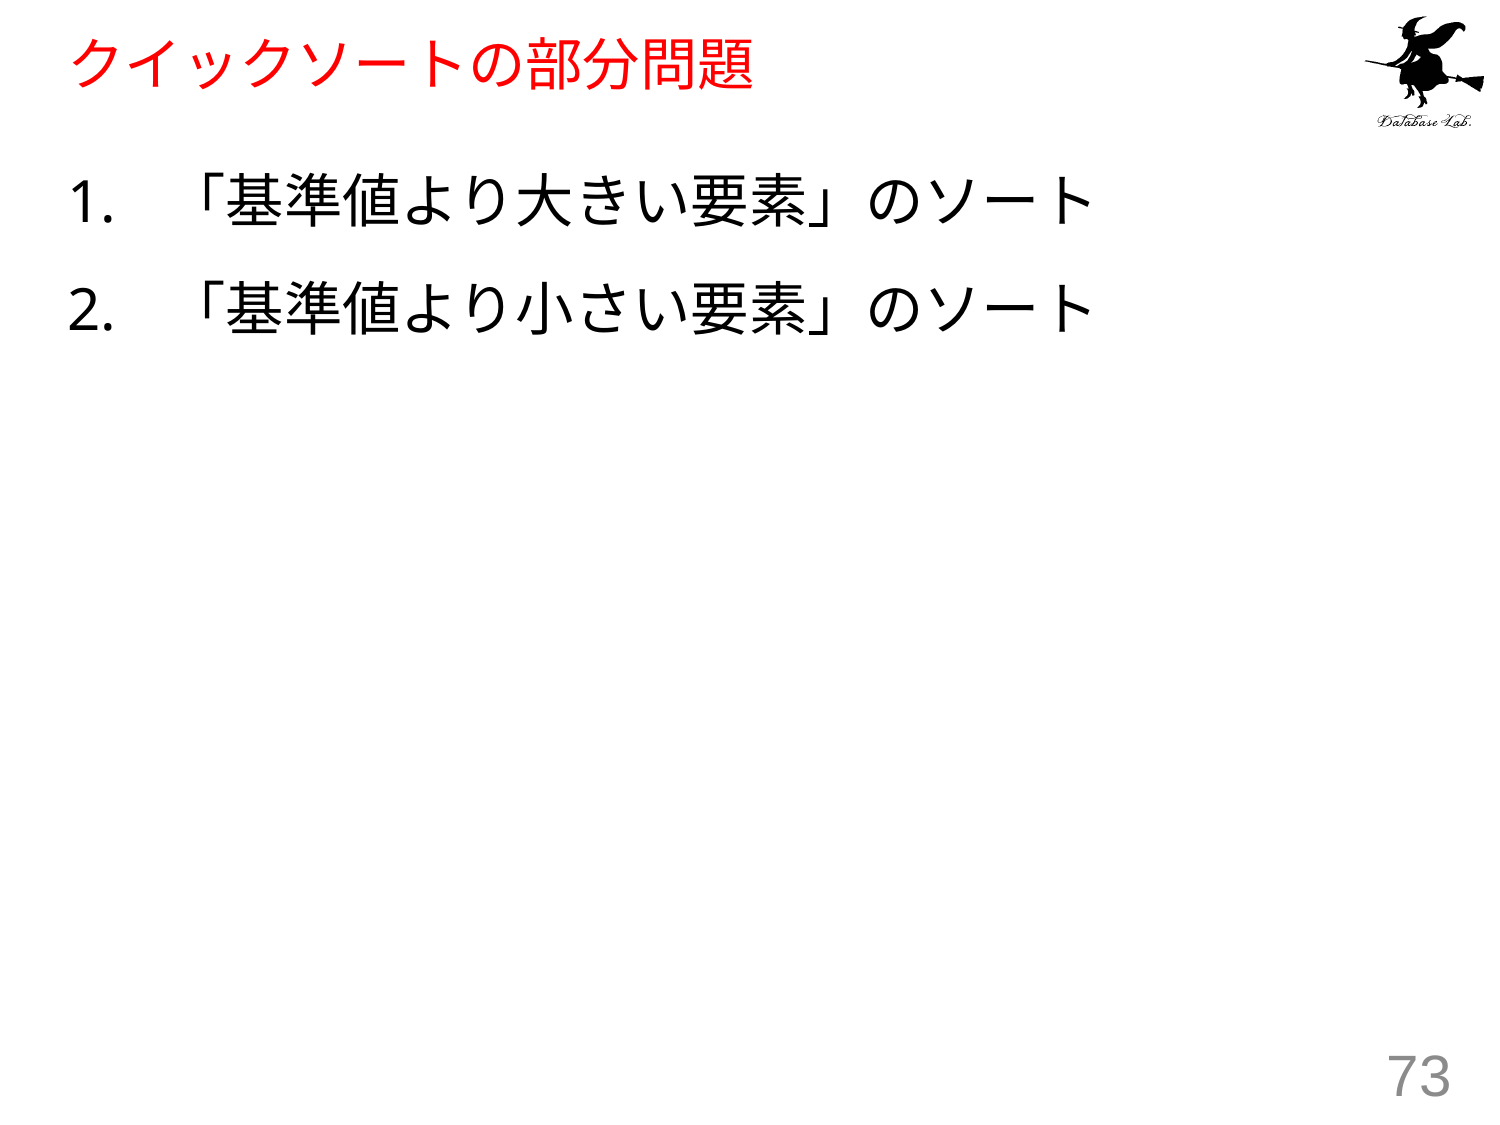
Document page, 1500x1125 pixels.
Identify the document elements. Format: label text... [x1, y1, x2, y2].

picture [1362, 14, 1486, 130]
list 「基準値より大きい要素」のソート 「基準値より小さい要素」のソート [52, 138, 1441, 1014]
title クイックソートの部分問題 [52, 28, 1441, 106]
slide_number 73 [1129, 1042, 1467, 1103]
